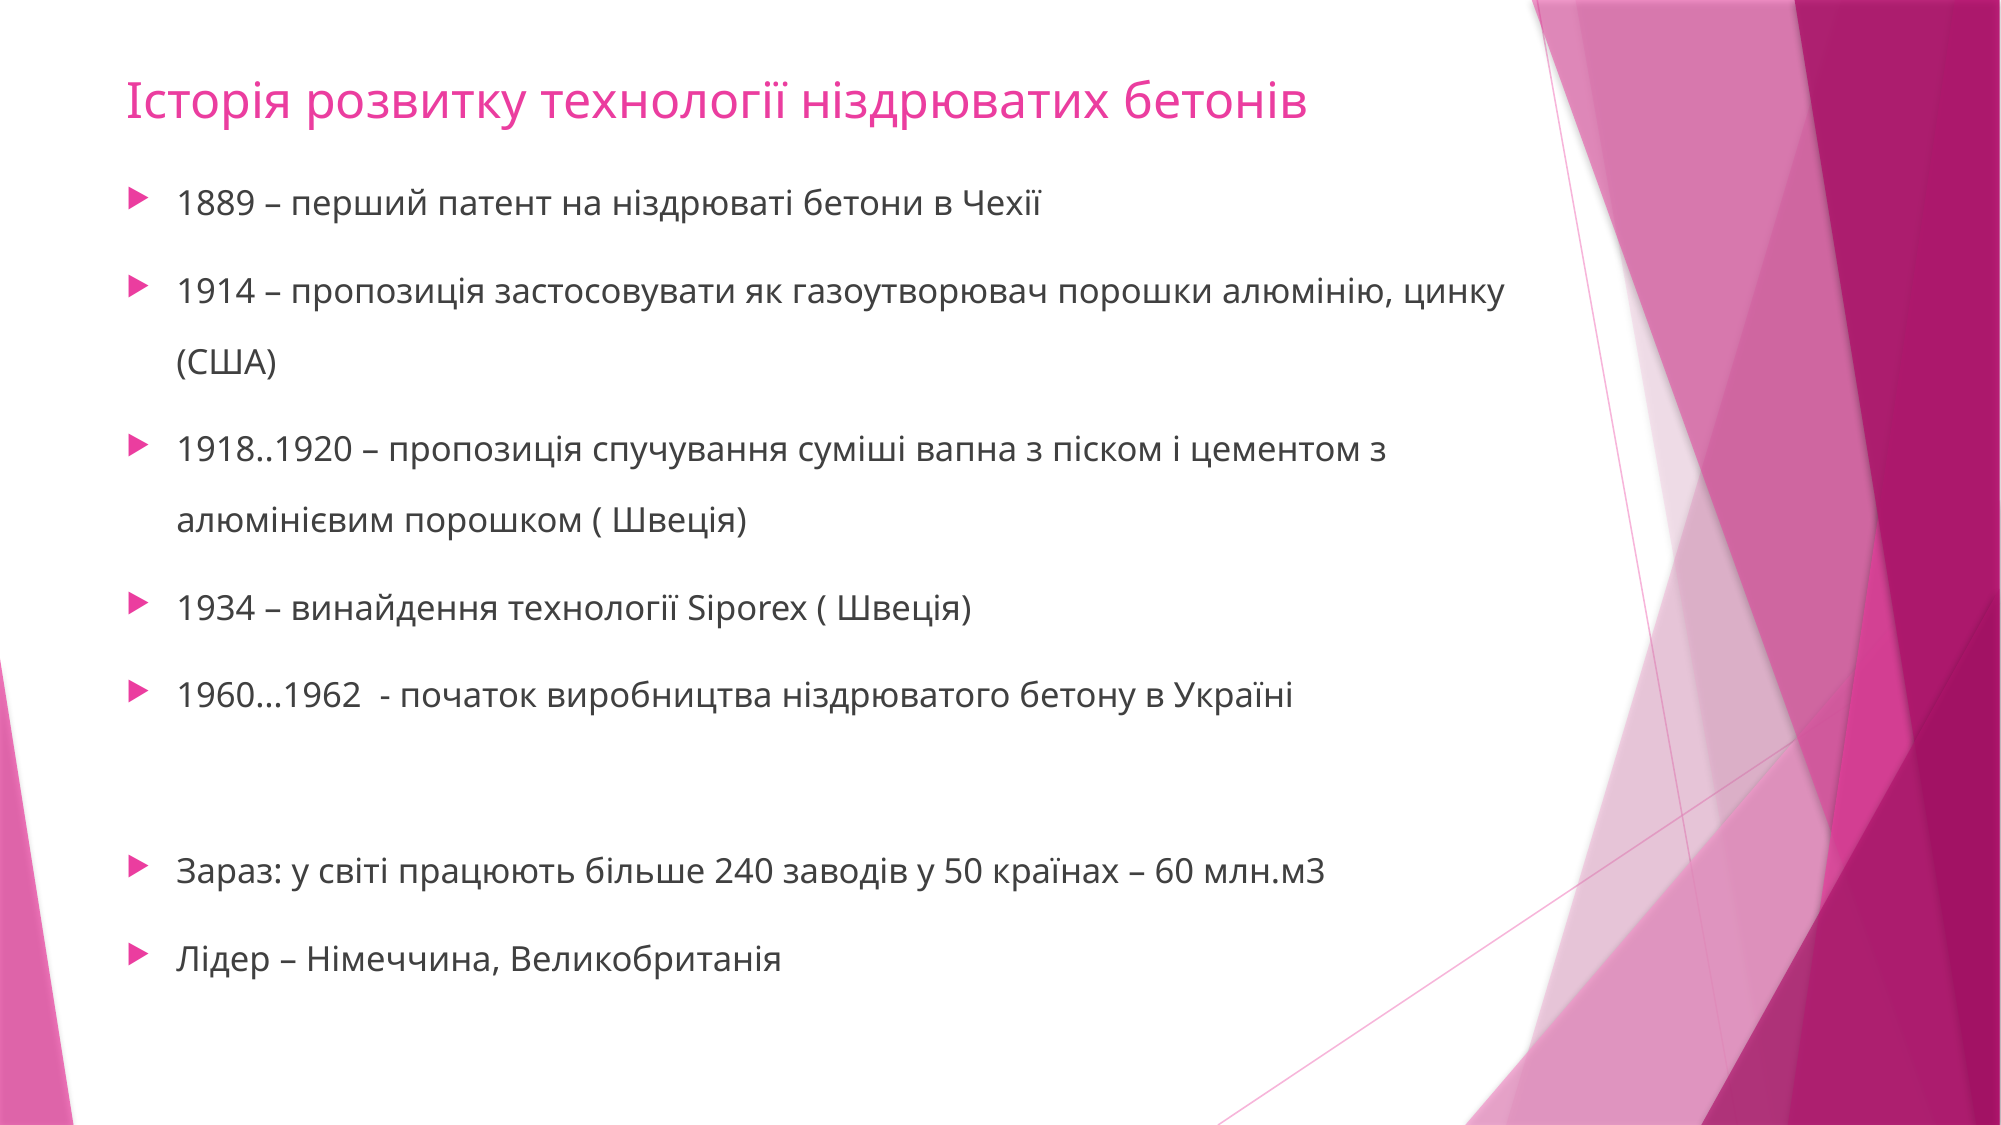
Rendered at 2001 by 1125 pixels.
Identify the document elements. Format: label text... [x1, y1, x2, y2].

list 1889 – перший патент на ніздрюваті бетони в Чехії 1914 – пропозиція застосовувати як газоутворювач порошки алюмінію, цинку (США) 1918..1920 – пропозиція спучування суміші вапна з піском і цементом з алюмінієвим порошком ( Швеція) 1934 – винайдення технології Siporex ( Швеція) 1960…1962 - початок виробництва ніздрюватого бетону в Україні Зараз: у світі працюють більше 240 заводів у 50 країнах – 60 млн.м3 Лідер – Німеччина, Великобританія [111, 147, 1522, 992]
title Історія розвитку технології ніздрюватих бетонів [111, 57, 1522, 147]
